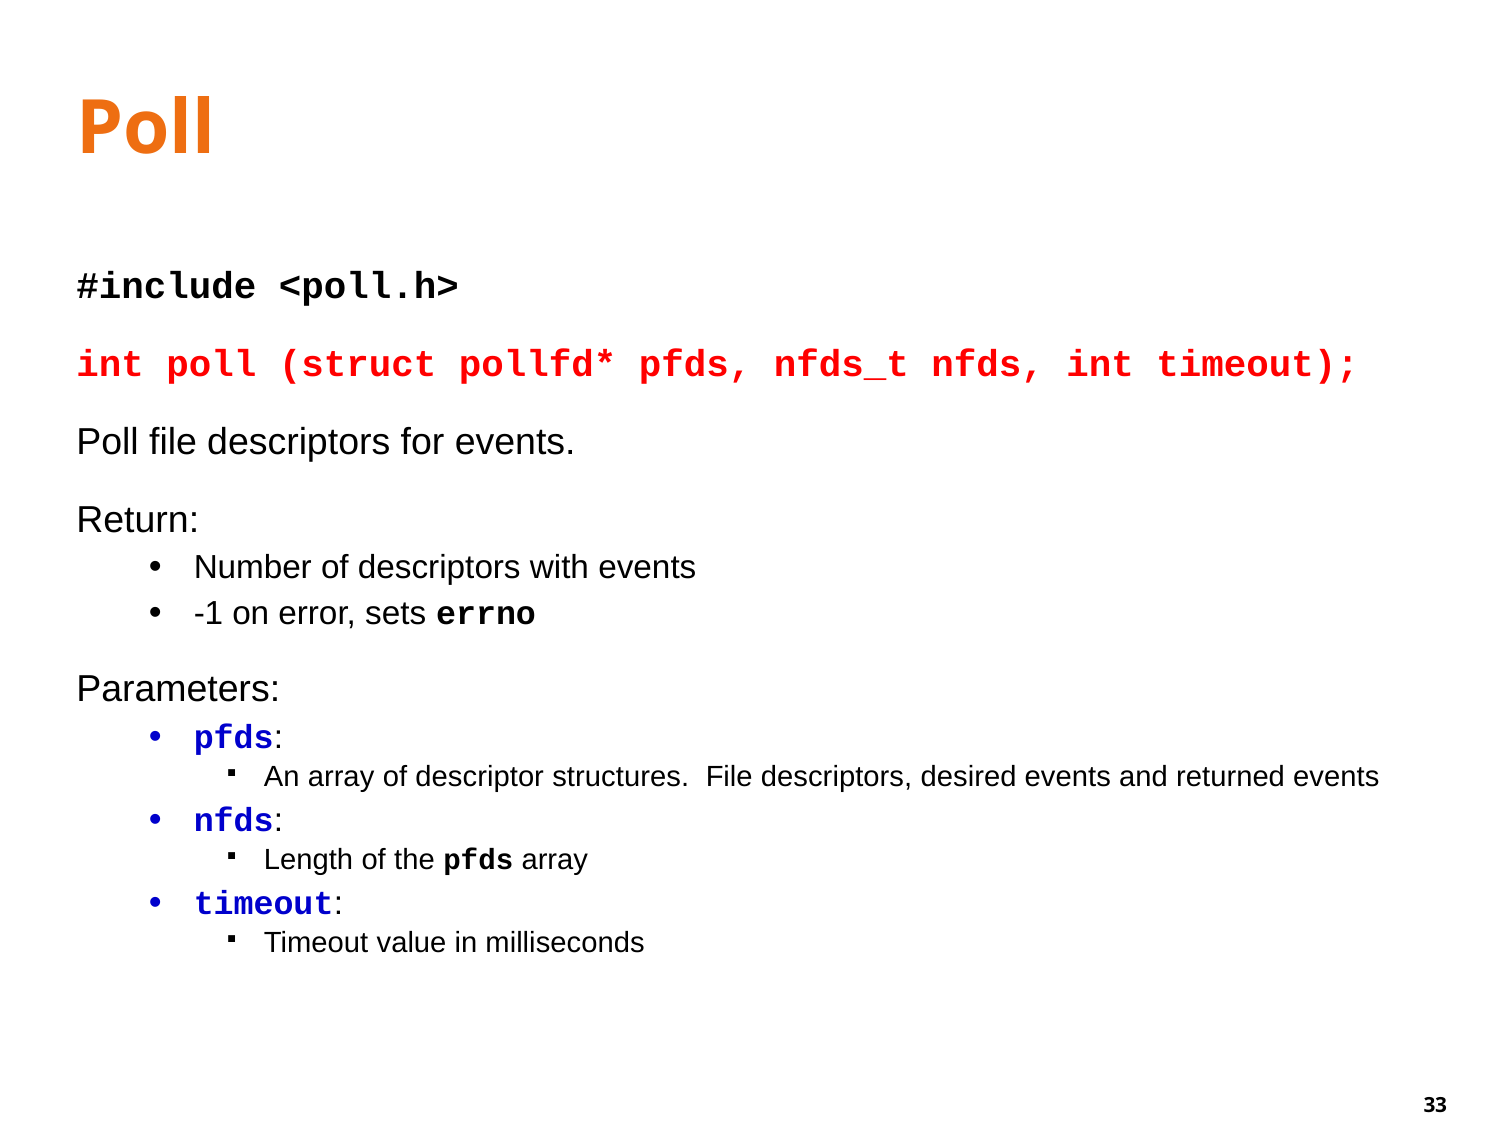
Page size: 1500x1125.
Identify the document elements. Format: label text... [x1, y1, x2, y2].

title Poll [61, 60, 1438, 187]
list #include <poll.h> int poll (struct pollfd* pfds, nfds_t nfds, int timeout); Poll file descriptors for events. Return: Number of descriptors with events -1 on error, sets errno Parameters: pfds: An array of descriptor structures. File descriptors, desired events and returned events nfds: Length of the pfds array timeout: Timeout value in milliseconds [61, 258, 1398, 934]
